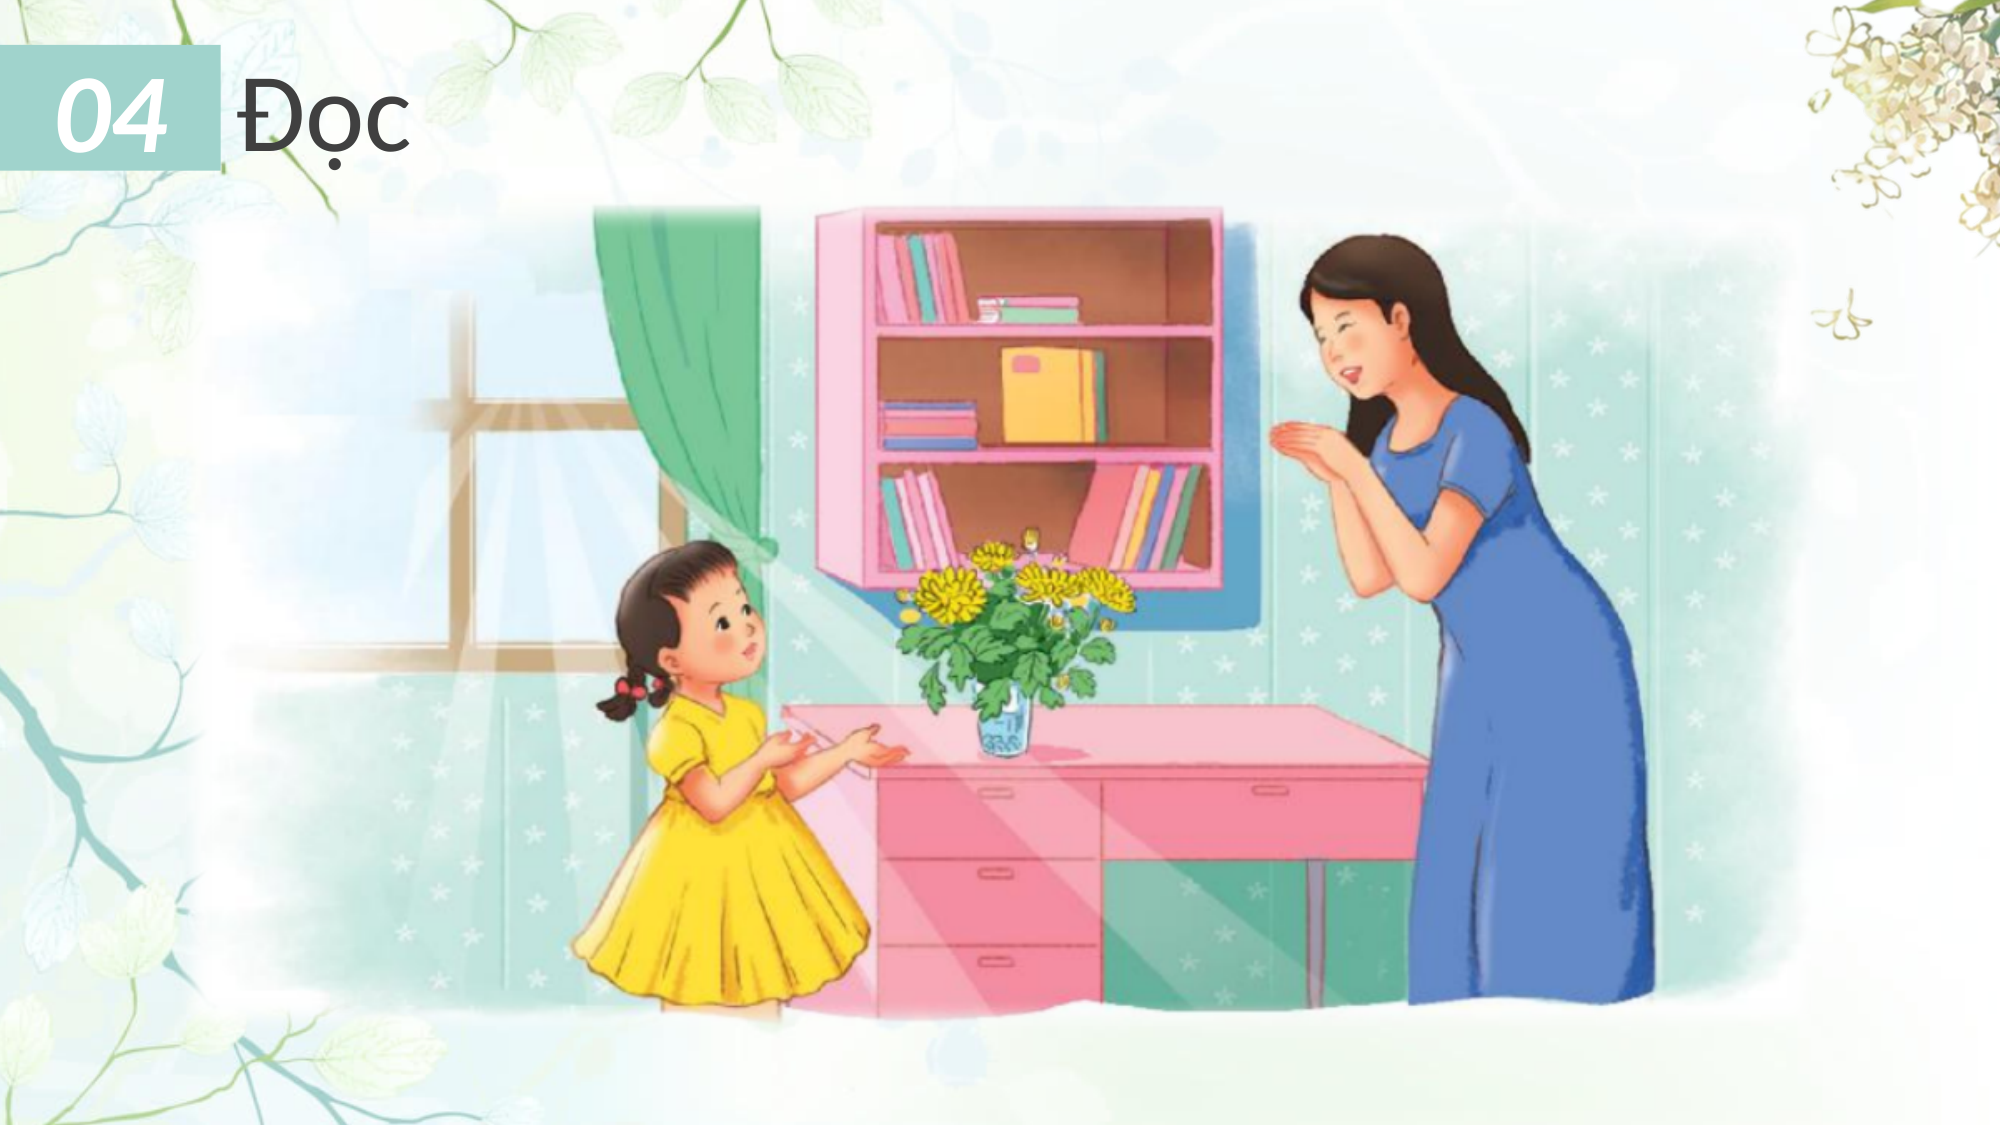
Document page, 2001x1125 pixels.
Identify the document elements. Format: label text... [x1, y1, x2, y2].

text_box 04 [0, 44, 220, 172]
picture [0, 0, 2000, 1125]
text_box Đọc [220, 32, 442, 182]
